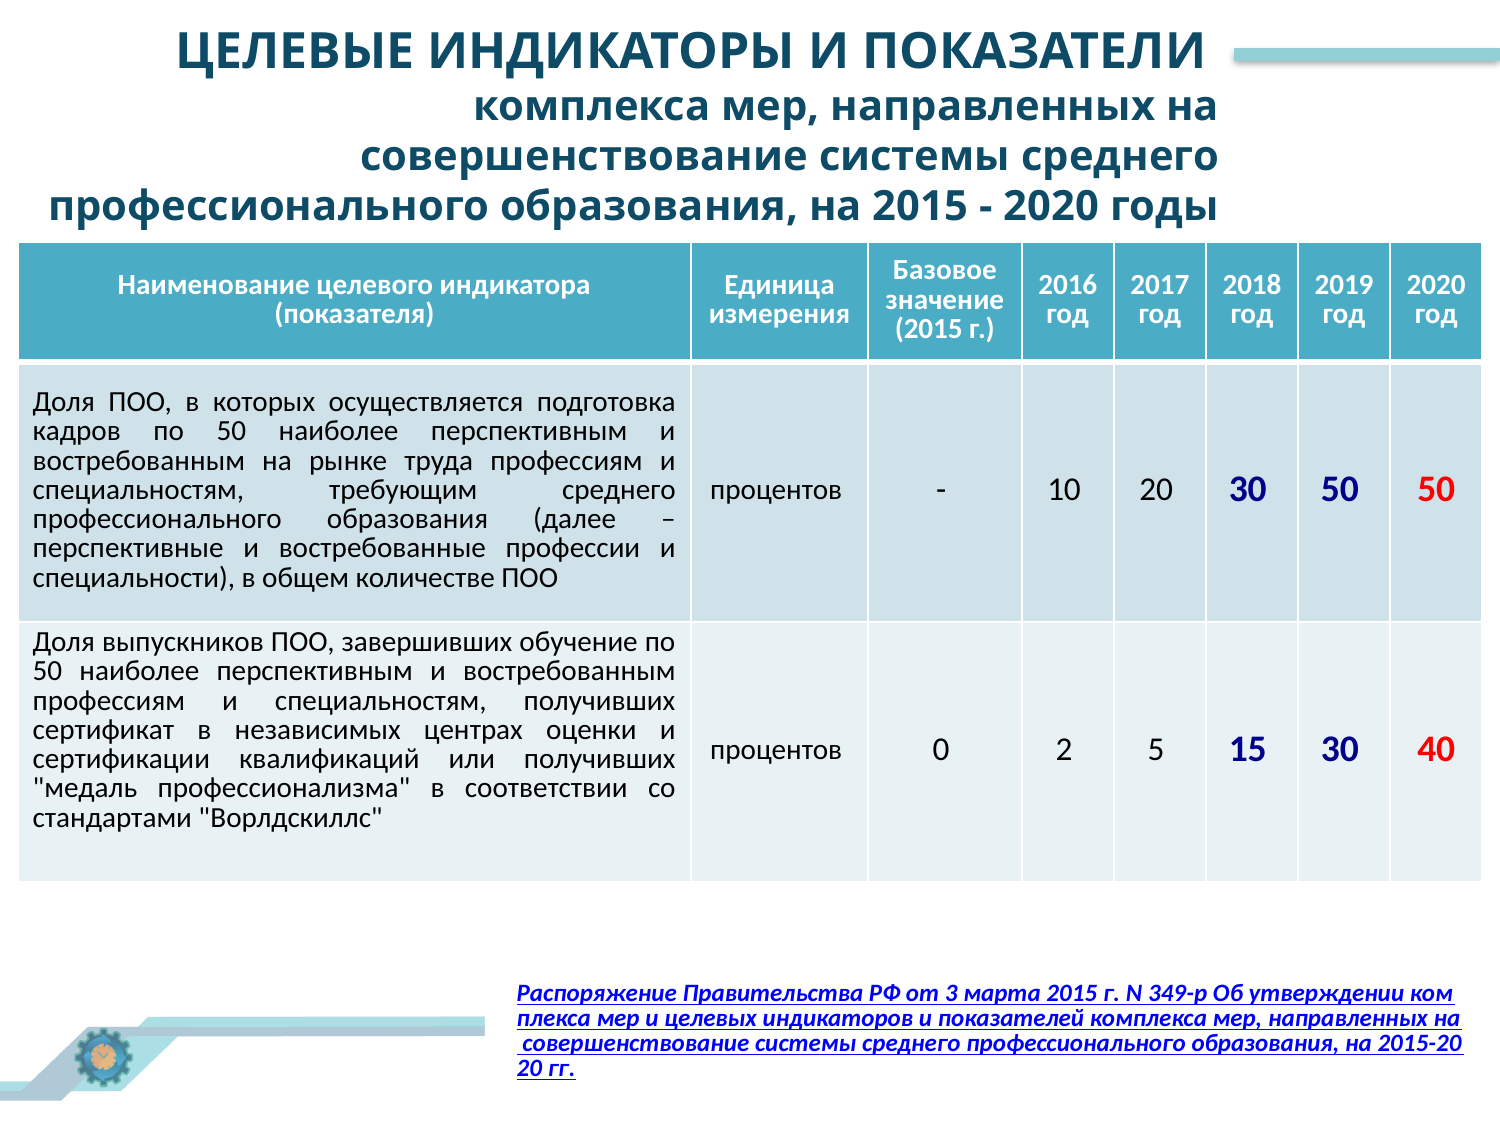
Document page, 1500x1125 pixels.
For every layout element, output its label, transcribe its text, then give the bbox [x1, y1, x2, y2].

table_cell процентов [692, 623, 867, 881]
table_cell 15 [1207, 623, 1297, 881]
table_cell 30 [1299, 623, 1389, 881]
table_header 2016 год [1023, 243, 1113, 359]
table_cell 50 [1299, 365, 1389, 621]
text_box Распоряжение Правительства РФ от 3 марта 2015 г. N 349-р Об утверждении комплекса мер и целевых индикаторов и показателей комплекса мер, направленных на совершенствование системы среднего профессионального образования, на 2015-2020 гг. [501, 969, 1483, 1015]
table_cell 10 [1023, 365, 1113, 621]
table_cell 0 [869, 623, 1021, 881]
table_cell 50 [1391, 365, 1481, 621]
table_header 2019 год [1299, 243, 1389, 359]
table_cell 20 [1115, 365, 1205, 621]
table_cell Доля ПОО, в которых осуществляется подготовка кадров по 50 наиболее перспективным и востребованным на рынке труда профессиям и специальностям, требующим среднего профессионального образования (далее – перспективные и востребованные профессии и специальности), в общем количестве ПОО [19, 365, 690, 621]
table_cell 30 [1207, 365, 1297, 621]
table_cell Доля выпускников ПОО, завершивших обучение по 50 наиболее перспективным и востребованным профессиям и специальностям, получивших сертификат в независимых центрах оценки и сертификации квалификаций или получивших "медаль профессионализма" в соответствии со стандартами "Ворлдскиллс" [19, 623, 690, 881]
table_header 2020 год [1391, 243, 1481, 359]
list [0, 981, 503, 1125]
table_header Единица измерения [692, 243, 867, 359]
table_cell 5 [1115, 623, 1205, 881]
table_cell 2 [1023, 623, 1113, 881]
table_cell процентов [692, 365, 867, 621]
title ЦЕЛЕВЫЕ ИНДИКАТОРЫ И ПОКАЗАТЕЛИ комплекса мер, направленных на совершенствование системы среднего профессионального образования, на 2015 - 2020 годы [0, 29, 1235, 219]
table_header 2017 год [1115, 243, 1205, 359]
table_cell - [869, 365, 1021, 621]
table_header 2018 год [1207, 243, 1297, 359]
table_cell 40 [1391, 623, 1481, 881]
table_header Наименование целевого индикатора (показателя) [19, 243, 690, 359]
table_header Базовое значение (2015 г.) [869, 243, 1021, 359]
